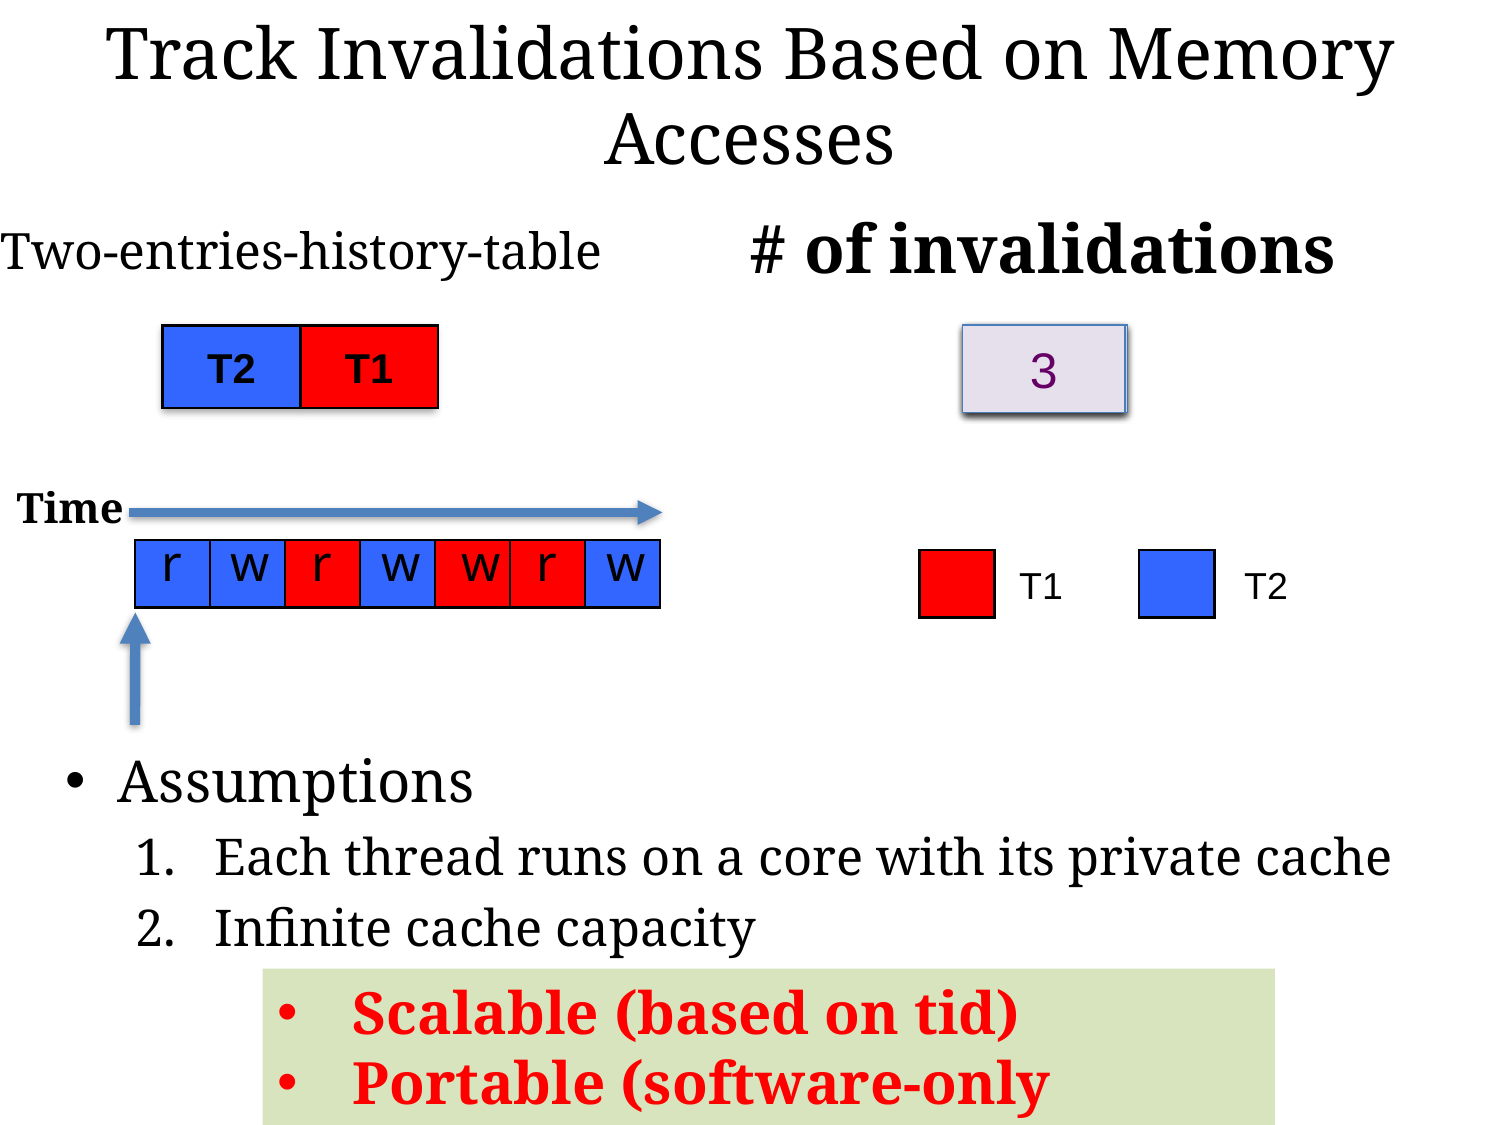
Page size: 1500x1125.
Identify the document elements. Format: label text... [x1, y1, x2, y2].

text_box Assumptions Each thread runs on a core with its private cache Infinite cache capacity [50, 737, 1425, 975]
text_box 3 [962, 324, 1126, 413]
text_box T2 [162, 325, 301, 409]
title Track Invalidations Based on Memory Accesses [0, 0, 1500, 188]
text_box [919, 549, 995, 618]
text_box Time [1, 474, 150, 540]
text_box T2 [1229, 554, 1303, 615]
text_box Two-entries-history-table [0, 212, 617, 288]
text_box Scalable (based on tid) Portable (software-only approach) [262, 968, 1275, 1125]
text_box T1 [1004, 554, 1078, 615]
text_box [1139, 549, 1215, 618]
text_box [134, 524, 676, 608]
text_box # of invalidations [735, 199, 1352, 295]
text_box T1 [301, 325, 438, 409]
